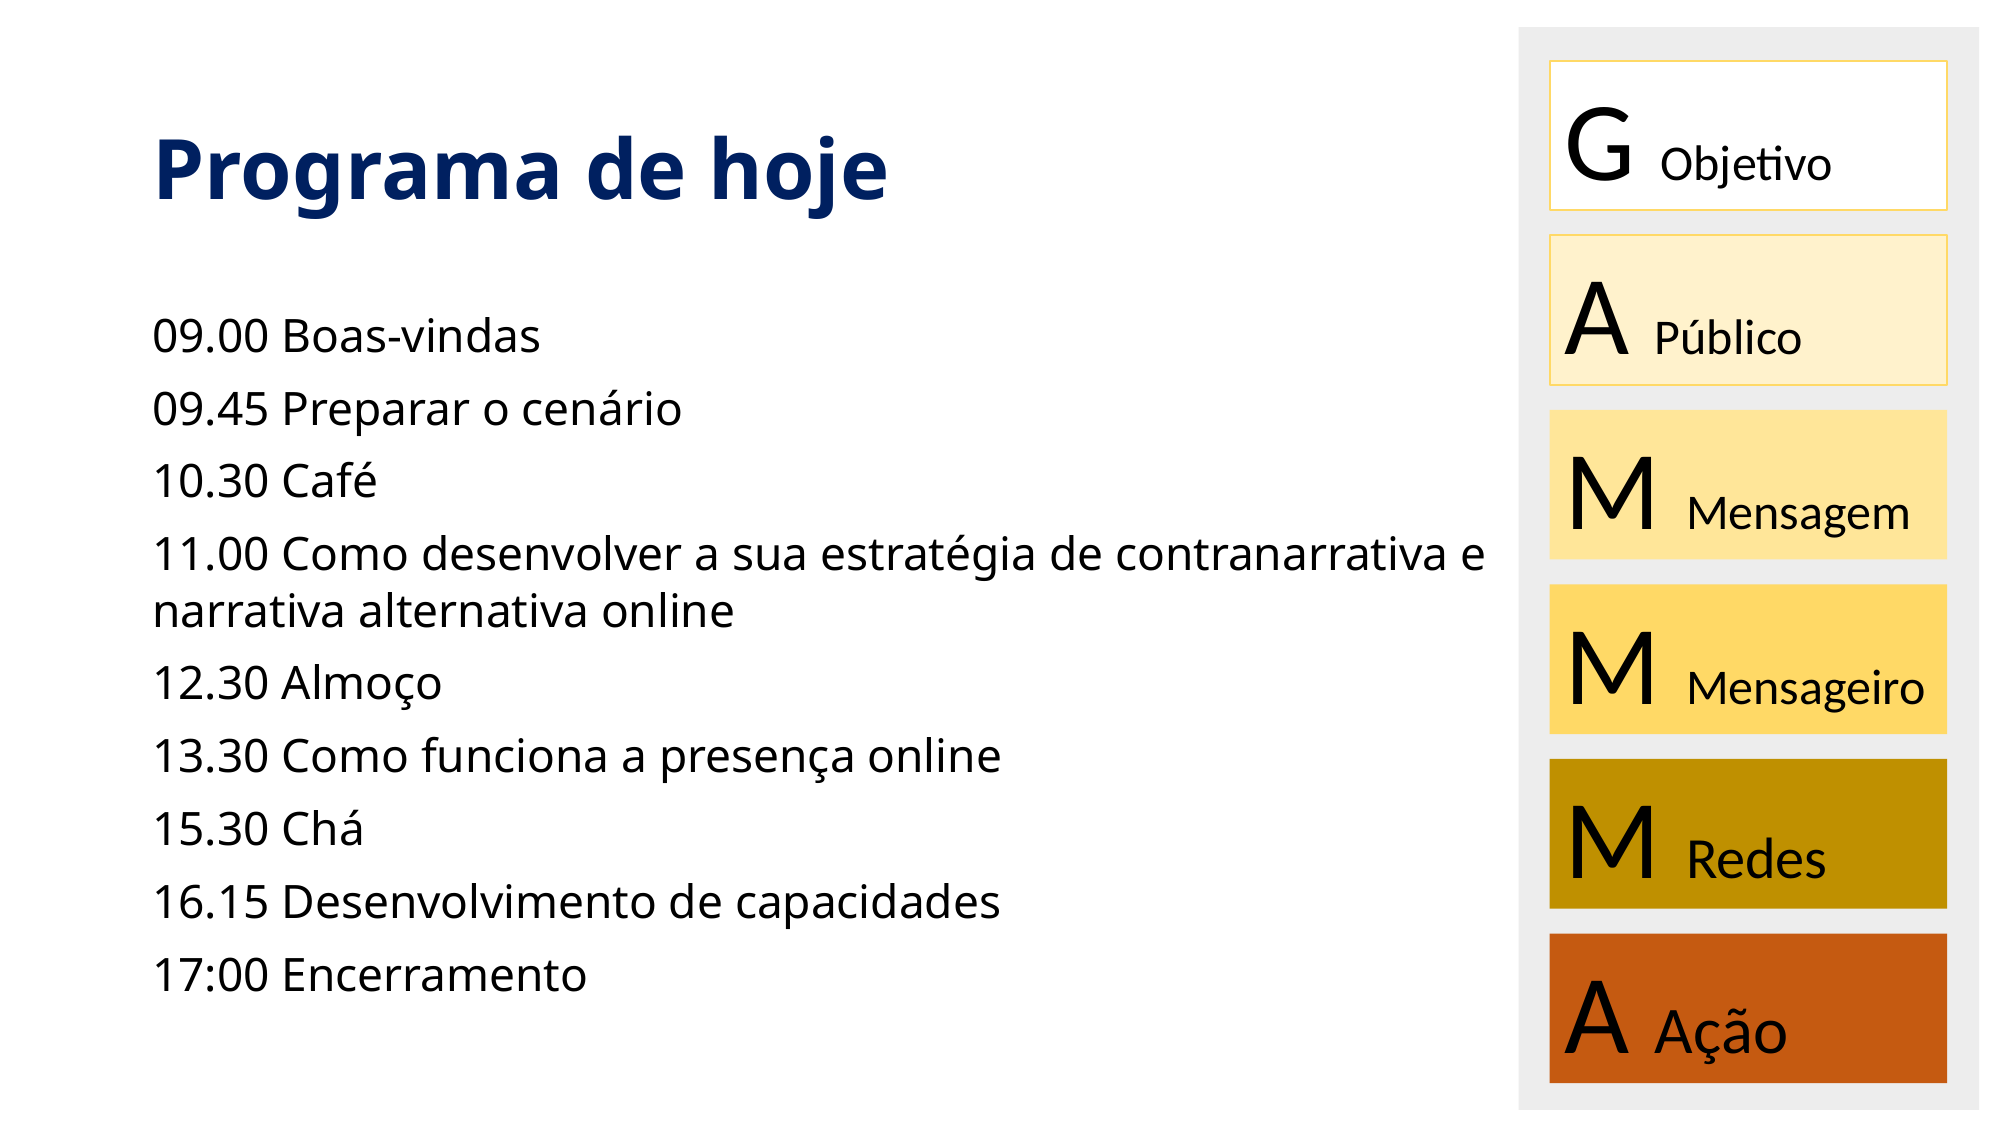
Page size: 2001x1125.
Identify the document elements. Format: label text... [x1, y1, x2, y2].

text_box A Público [1549, 235, 1948, 385]
list 09.00 Boas-vindas 09.45 Preparar o cenário 10.30 Café 11.00 Como desenvolver a sua estratégia de contranarrativa e narrativa alternativa online 12.30 Almoço 13.30 Como funciona a presença online 15.30 Chá 16.15 Desenvolvimento de capacidades 17:00 Encerramento [137, 299, 1518, 1014]
text_box G Objetivo [1549, 60, 1948, 211]
text_box M Mensagem [1549, 409, 1948, 560]
text_box A Ação [1549, 933, 1948, 1084]
text_box M Redes [1549, 758, 1948, 909]
text_box [1518, 26, 1980, 1111]
title Programa de hoje [137, 59, 1518, 278]
text_box M Mensageiro [1549, 584, 1948, 735]
